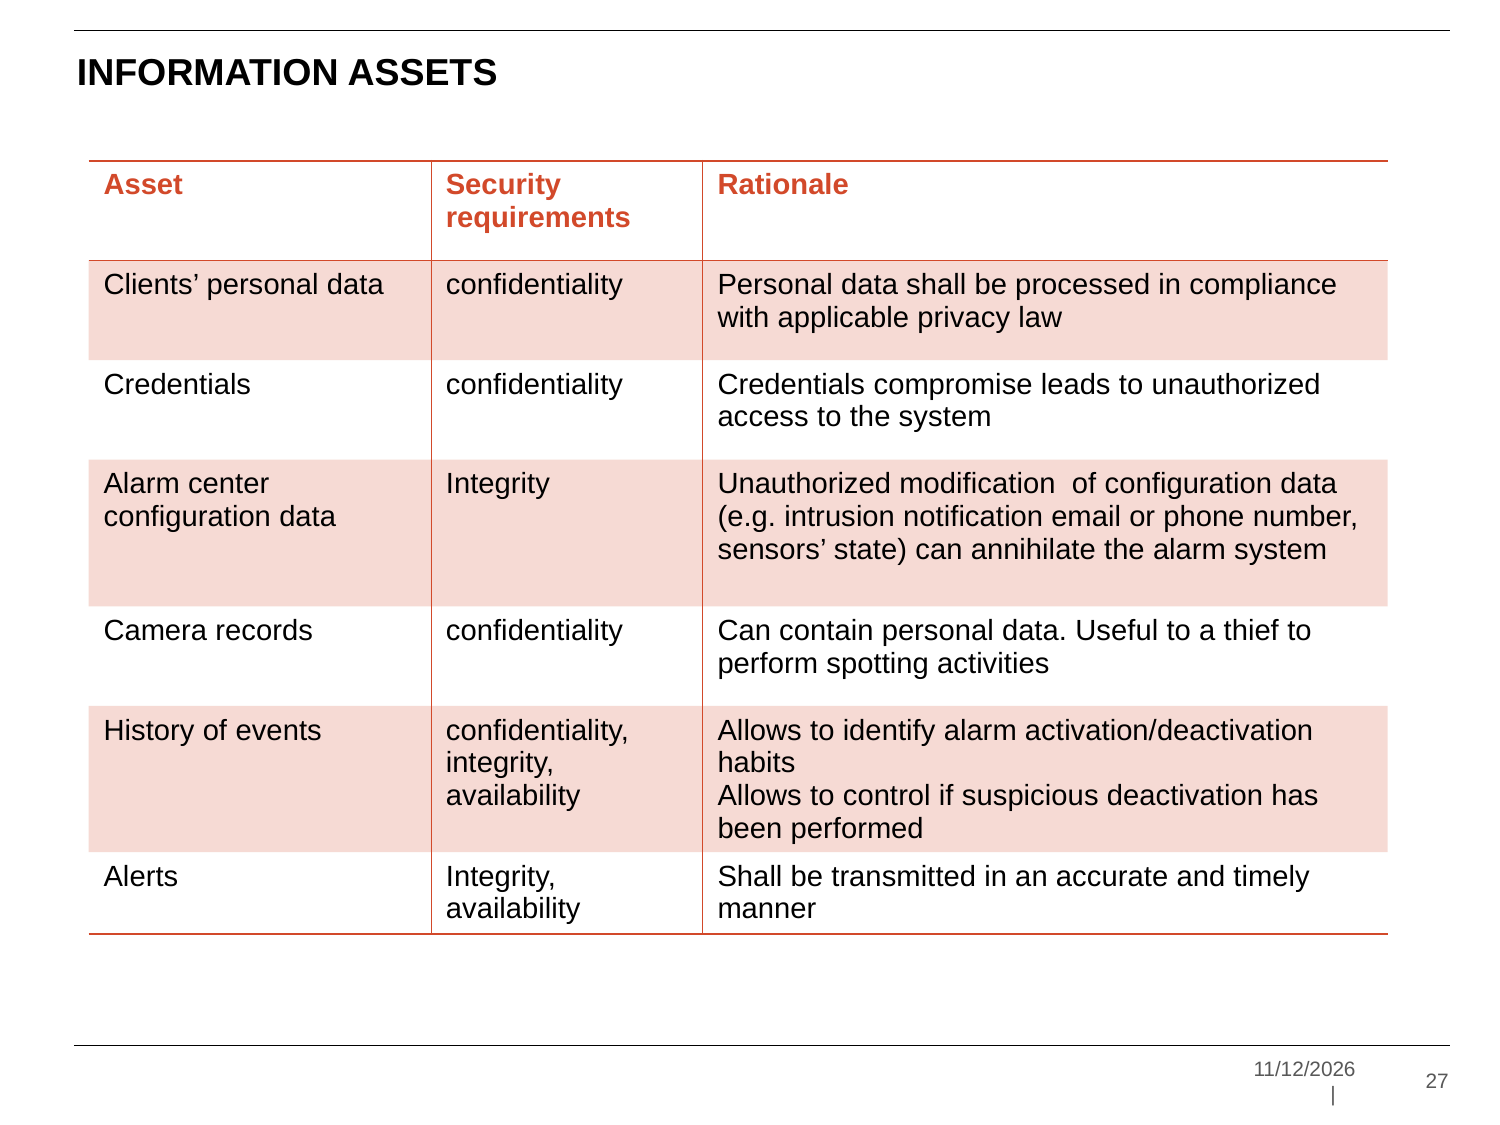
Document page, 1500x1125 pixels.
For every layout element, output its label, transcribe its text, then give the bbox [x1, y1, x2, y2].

table_cell confidentiality [432, 360, 702, 460]
table_cell Credentials compromise leads to unauthorized access to the system [703, 360, 1388, 460]
table_cell Alerts [89, 852, 431, 933]
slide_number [1253, 1062, 1407, 1099]
table_cell Shall be transmitted in an accurate and timely manner [703, 852, 1388, 933]
table_cell Unauthorized modification of configuration data (e.g. intrusion notification email or phone number, sensors’ state) can annihilate the alarm system [703, 460, 1388, 606]
table_cell Integrity [432, 460, 702, 606]
table_cell confidentiality [432, 261, 702, 360]
slide_number 27 [1407, 1062, 1449, 1099]
table_cell Alarm center configuration data [89, 460, 431, 606]
table_cell Clients’ personal data [89, 261, 431, 360]
table_header Rationale [703, 162, 1388, 260]
table_cell Personal data shall be processed in compliance with applicable privacy law [703, 261, 1388, 360]
table_header Asset [89, 162, 431, 260]
title Information assets [70, 44, 1447, 98]
table_cell confidentiality [432, 606, 702, 706]
table_cell confidentiality, integrity, availability [432, 706, 702, 852]
table_cell Integrity, availability [432, 852, 702, 933]
table_cell History of events [89, 706, 431, 852]
table_cell Can contain personal data. Useful to a thief to perform spotting activities [703, 606, 1388, 706]
table_cell Camera records [89, 606, 431, 706]
table_cell Credentials [89, 360, 431, 460]
table_header Security requirements [432, 162, 702, 260]
table_cell Allows to identify alarm activation/deactivation habits Allows to control if suspicious deactivation has been performed [703, 706, 1388, 852]
